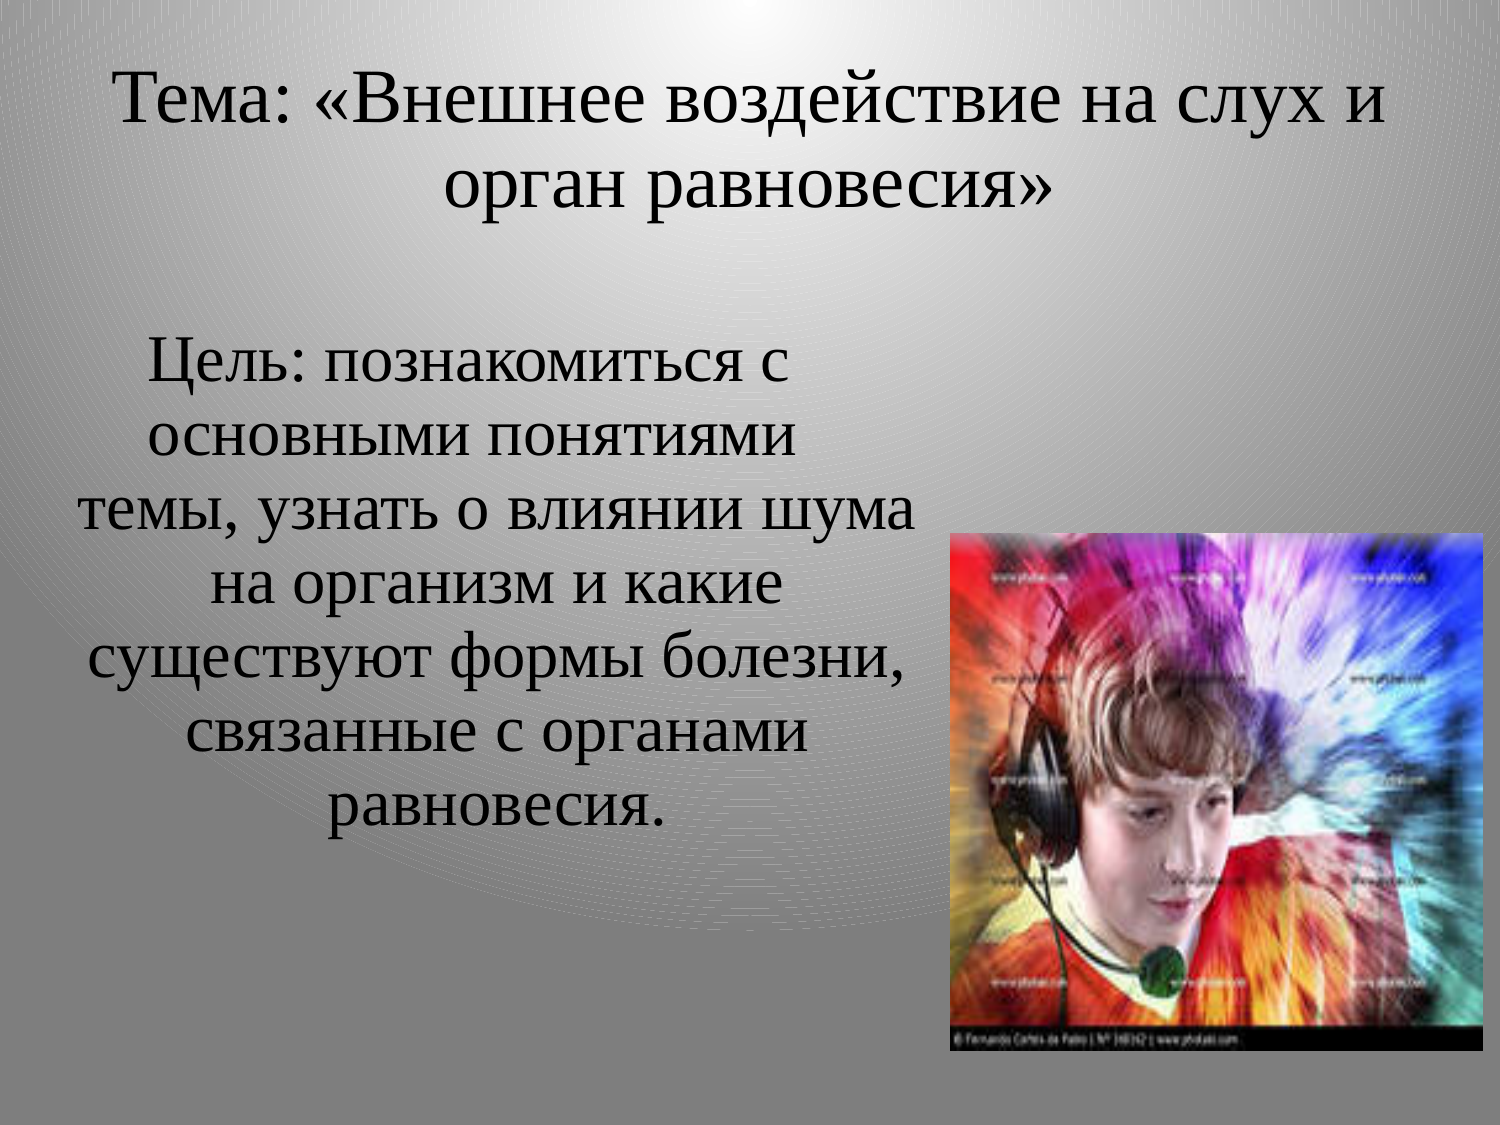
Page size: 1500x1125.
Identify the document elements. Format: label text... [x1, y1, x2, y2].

list Цель: познакомиться с основными понятиями темы, узнать о влиянии шума на организм и какие существуют формы болезни, связанные с органами равновесия. [0, 314, 939, 941]
title Тема: «Внешнее воздействие на слух и орган равновесия» [75, 45, 1425, 233]
picture [950, 533, 1483, 1051]
